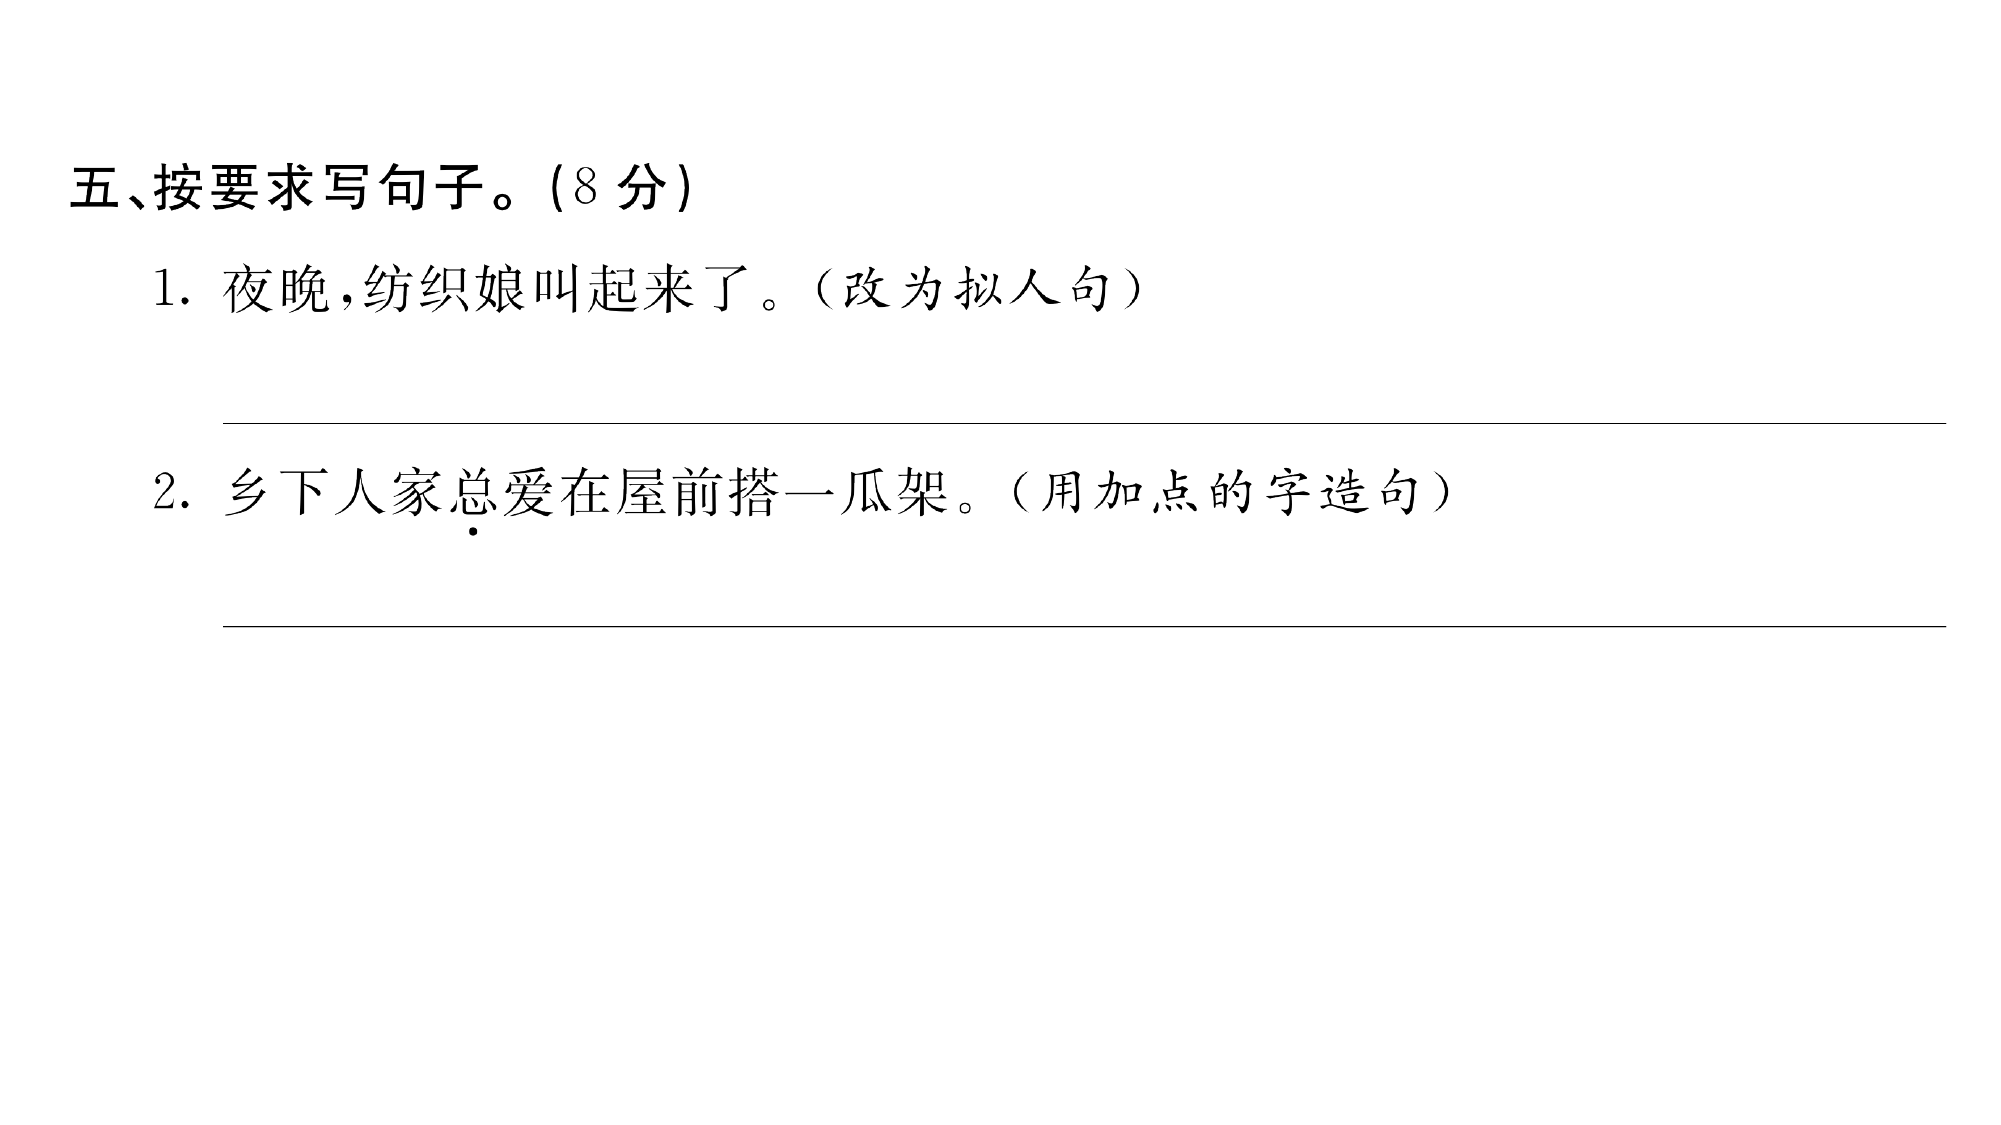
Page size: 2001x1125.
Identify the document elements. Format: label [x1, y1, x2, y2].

picture [66, 128, 1957, 646]
